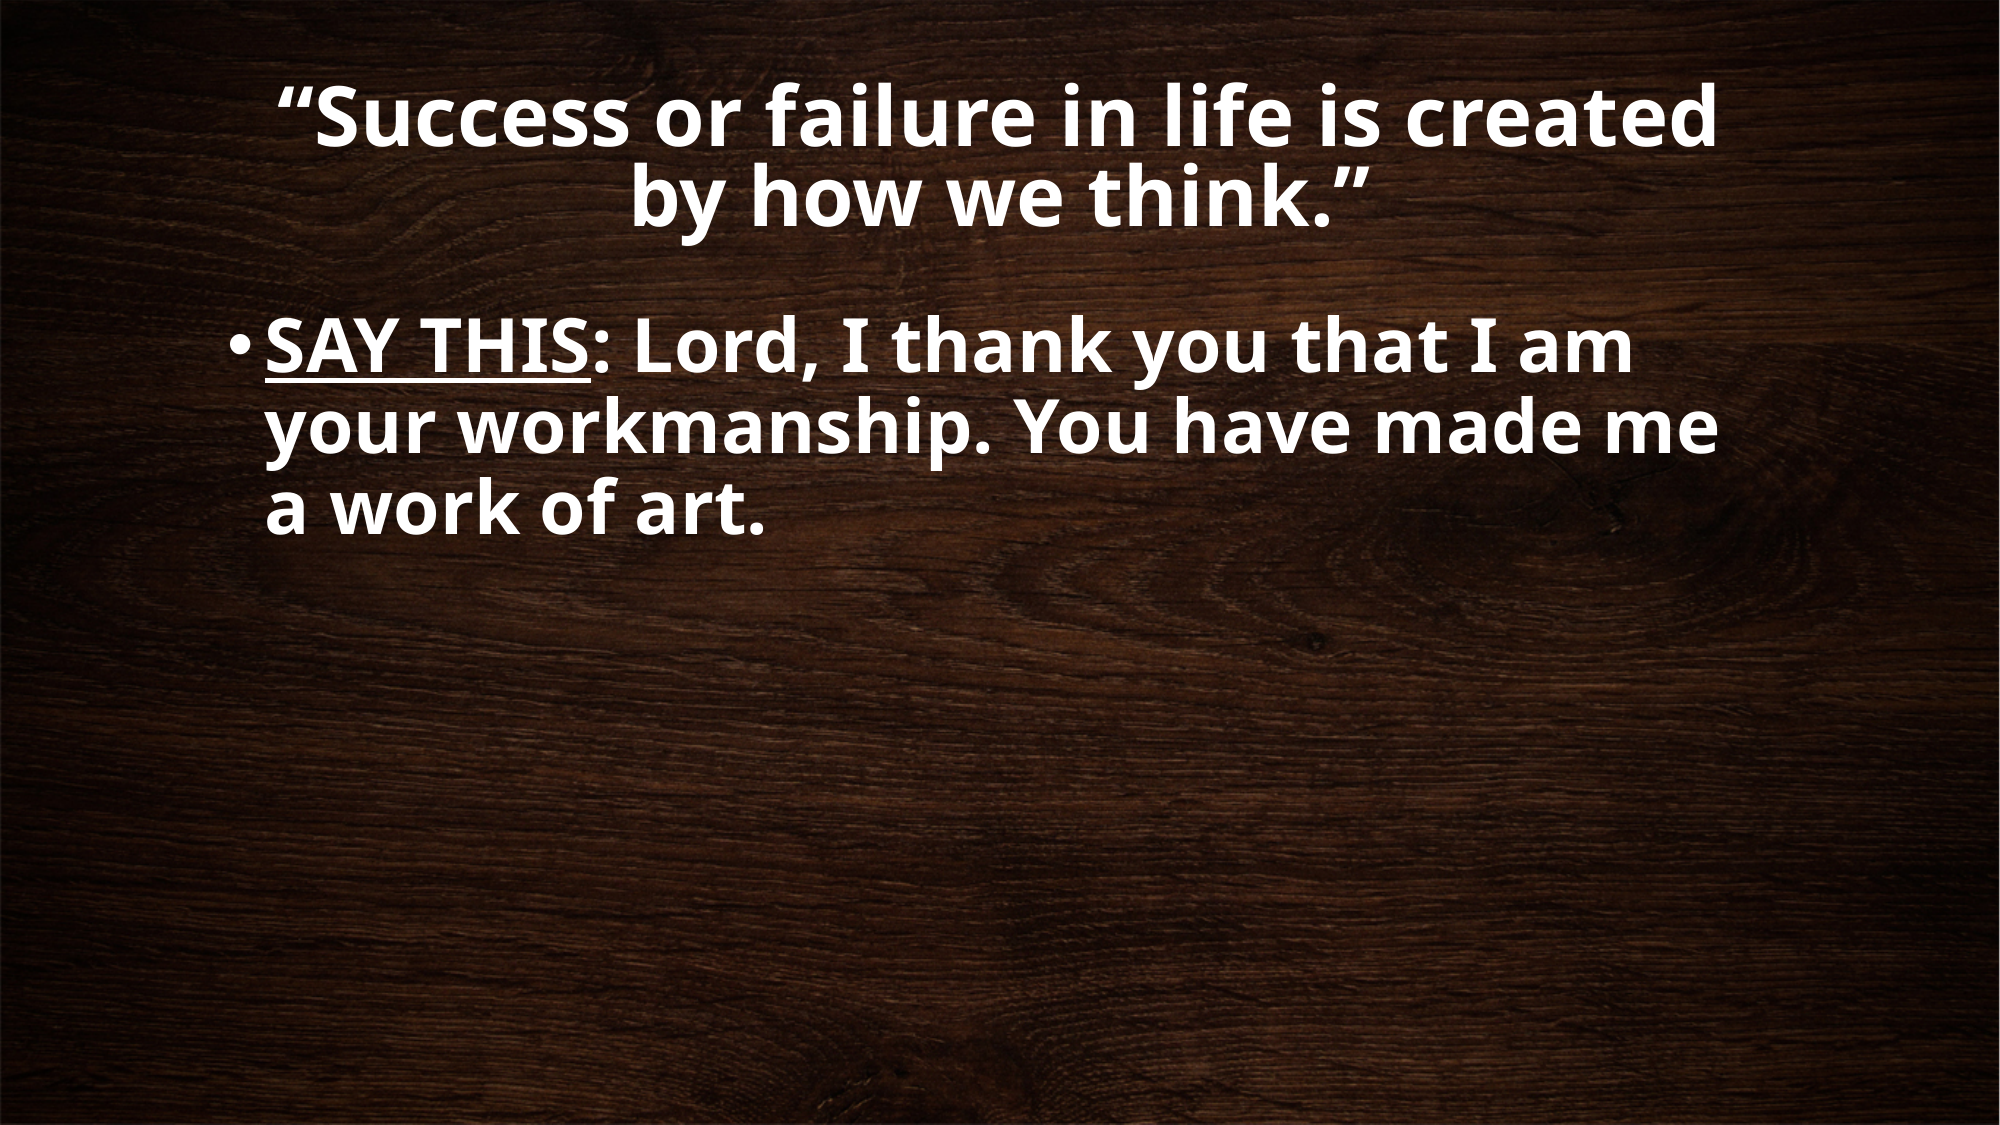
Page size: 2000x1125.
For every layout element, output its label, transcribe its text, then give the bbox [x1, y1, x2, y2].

title “Success or failure in life is created by how we think.” [212, 62, 1788, 250]
list SAY THIS: Lord, I thank you that I am your workmanship. You have made me a work of art. [212, 299, 1788, 1013]
picture [0, 0, 2000, 1125]
